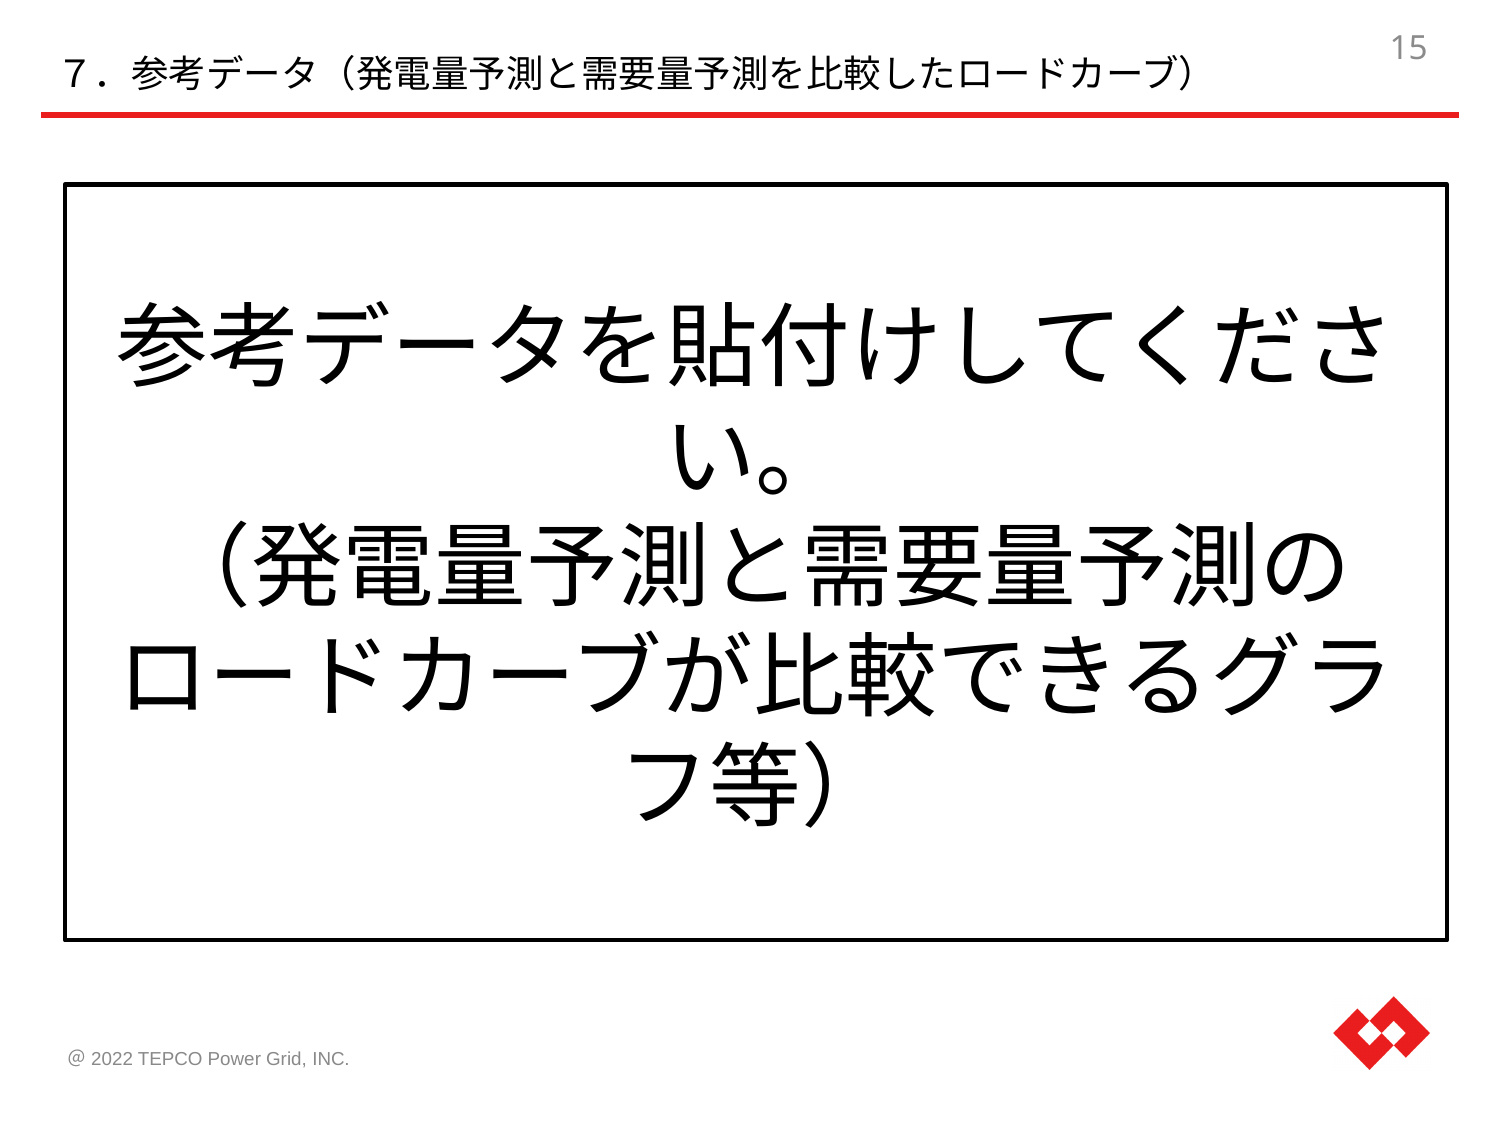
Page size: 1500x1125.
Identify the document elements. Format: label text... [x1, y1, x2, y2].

slide_number 14 [1092, 19, 1443, 79]
picture [1332, 995, 1431, 1071]
text_box ７．参考データ（発電量予測と需要量予測を比較したロードカーブ） [41, 42, 1252, 114]
text_box 参考データを貼付けしてください。 （発電量予測と需要量予測のロードカーブが比較できるグラフ等） [63, 182, 1449, 942]
